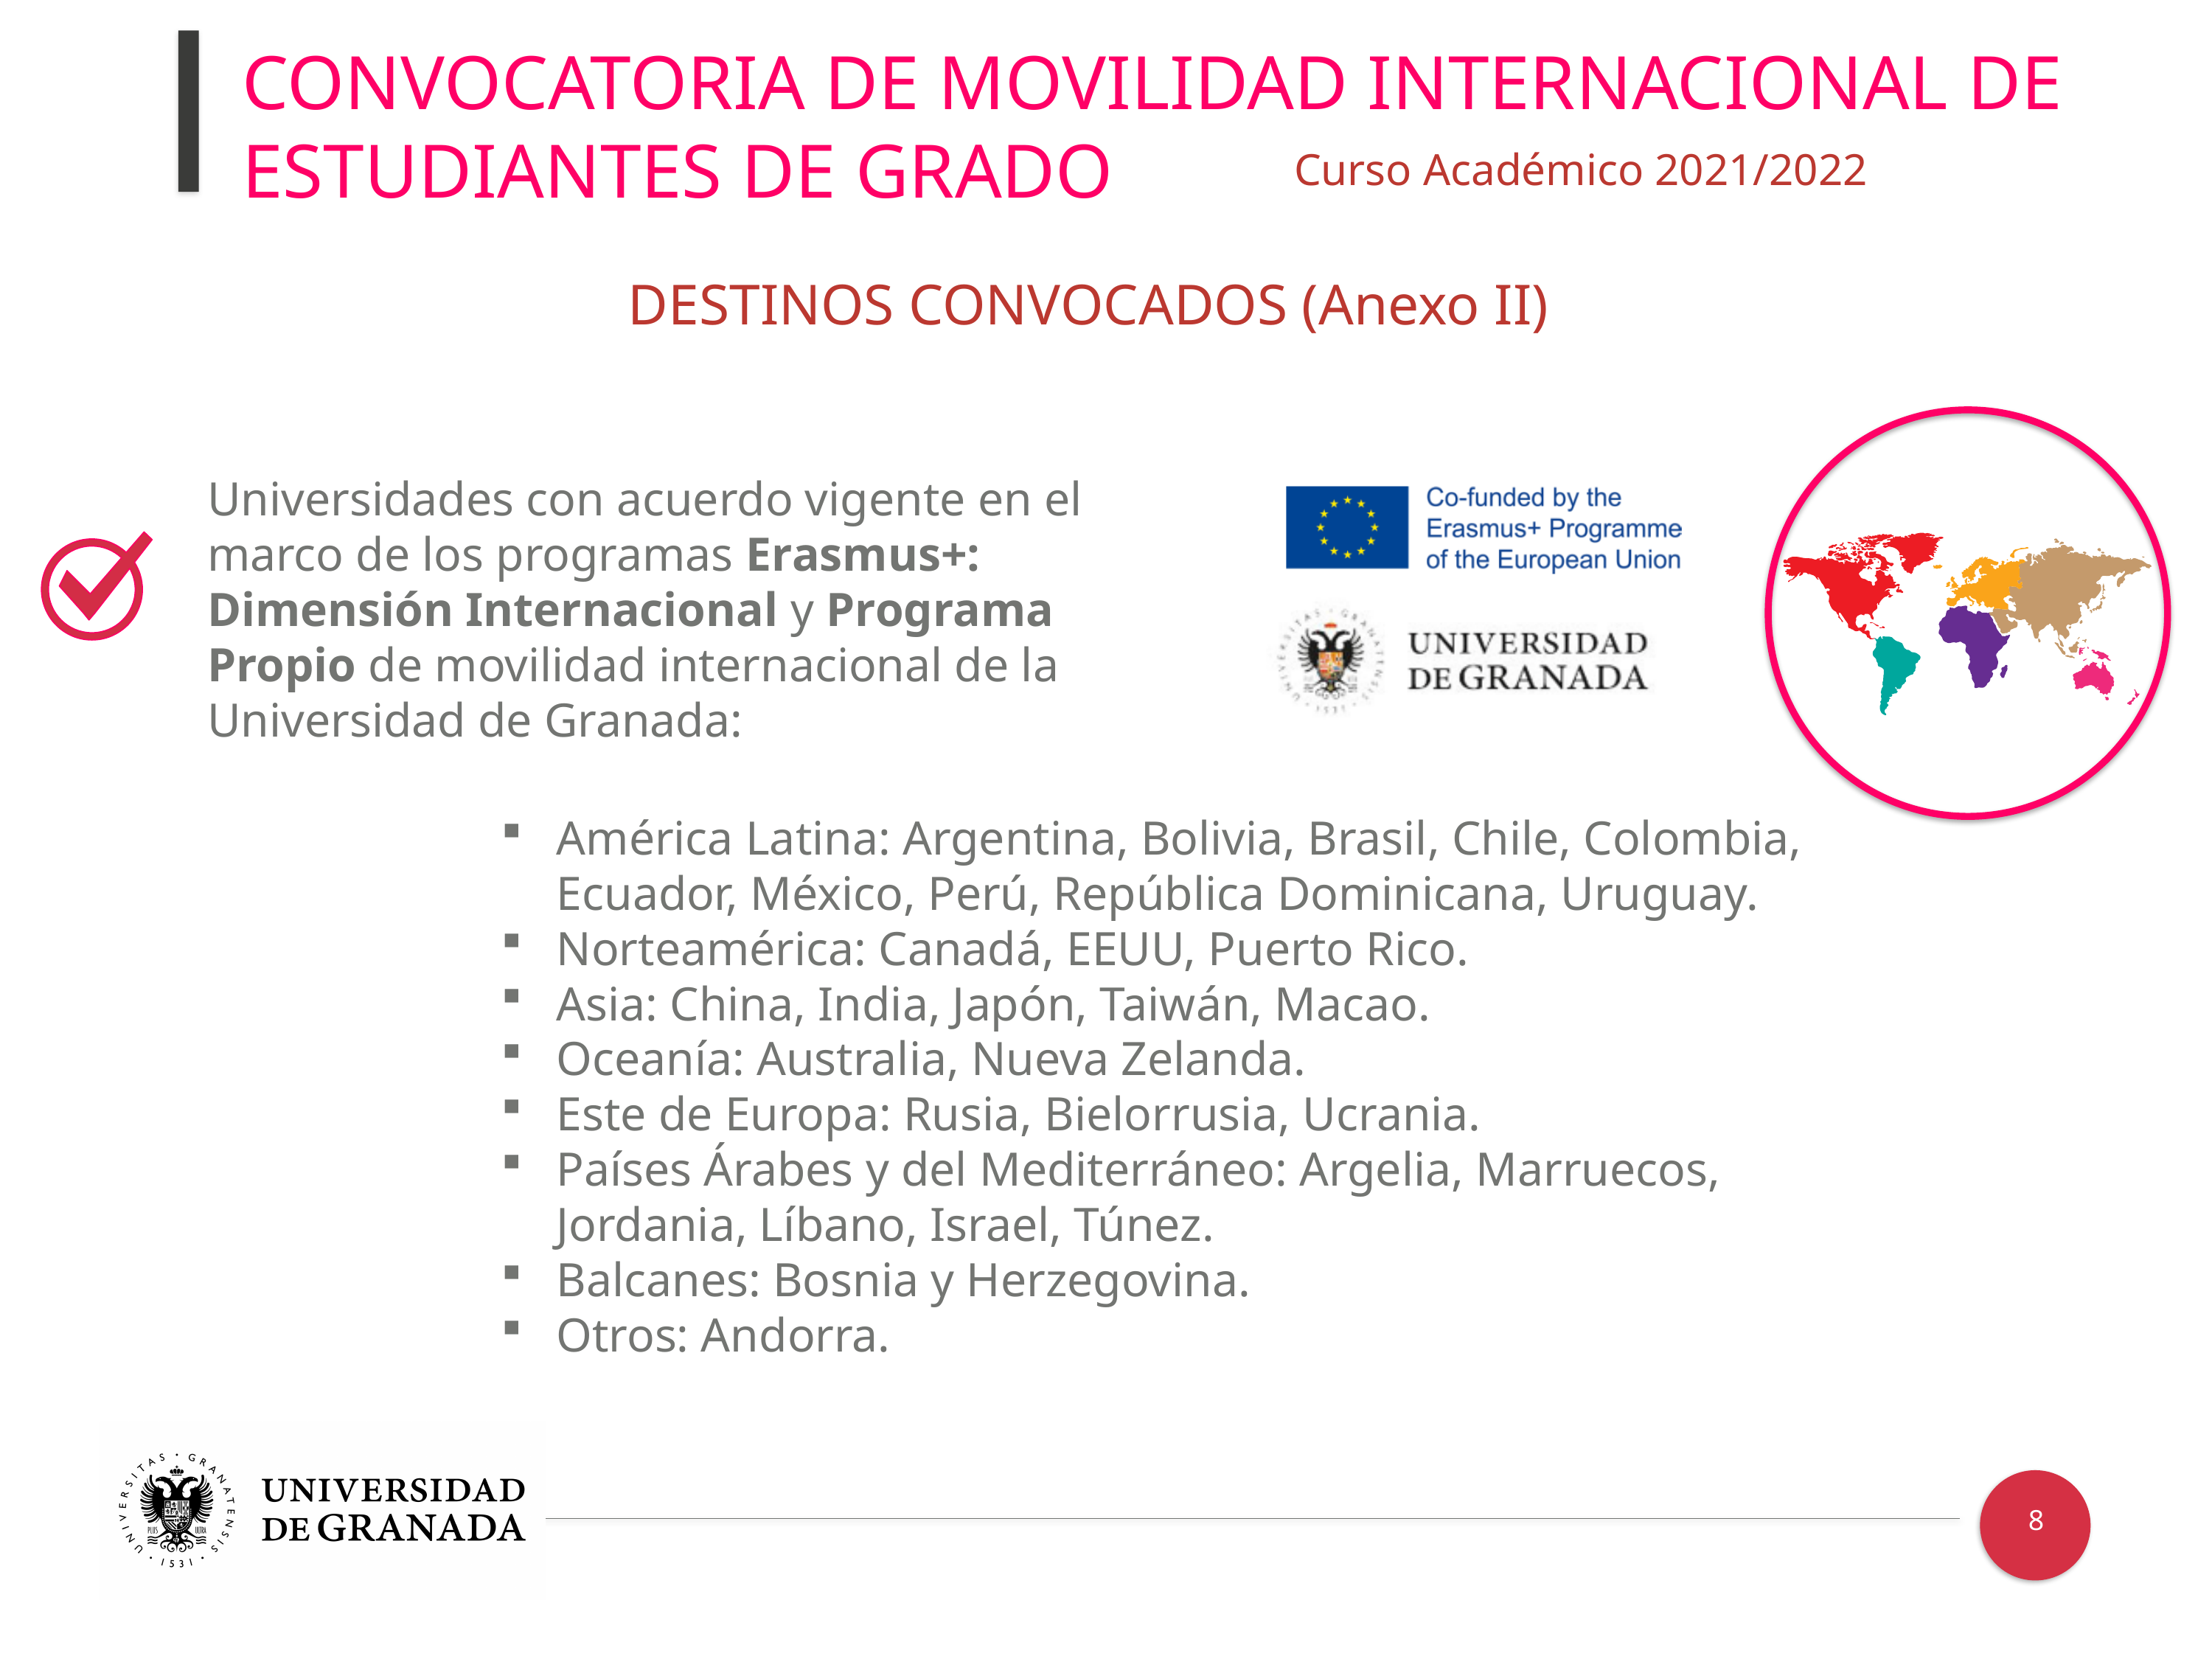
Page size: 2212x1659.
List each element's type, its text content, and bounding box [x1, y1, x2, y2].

text_box [41, 532, 153, 640]
text_box CONVOCATORIA DE MOVILIDAD INTERNACIONAL DE ESTUDIANTES DE GRADO [300, 101, 2139, 151]
text_box DESTINOS CONVOCADOS (Anexo II) [616, 263, 1560, 341]
text_box CONVOCATORIA DE MOVILIDAD INTERNACIONAL DE ESTUDIANTES DE GRADO [292, 93, 2146, 160]
text_box [2155, 540, 2168, 686]
text_box [1767, 545, 1779, 682]
picture [1265, 585, 1677, 731]
picture [99, 1421, 546, 1600]
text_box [1783, 532, 2152, 716]
text_box [287, 87, 2152, 165]
text_box [1784, 409, 2152, 532]
text_box Curso Académico 2021/2022 [1283, 136, 1879, 200]
text_box América Latina: Argentina, Bolivia, Brasil, Chile, Colombia, Ecuador, México, Perú, República Dominicana, Uruguay. Norteamérica: Canadá, EEUU, Puerto Rico. Asia: China, India, Japón, Taiwán, Macao. Oceanía: Australia, Nueva Zelanda. Este de Europa: Rusia, Bielorrusia, Ucrania. Países Árabes y del Mediterráneo: Argelia, Marruecos, Jordania, Líbano, Israel, Túnez. Balcanes: Bosnia y Herzegovina. Otros: Andorra. [490, 803, 1897, 1367]
text_box [178, 30, 199, 192]
picture [1281, 481, 1694, 580]
text_box Universidades con acuerdo vigente en el marco de los programas Erasmus+: Dimensión Internacional y Programa Propio de movilidad internacional de la Universidad de Granada: [198, 465, 1216, 751]
text_box [1798, 722, 2138, 817]
